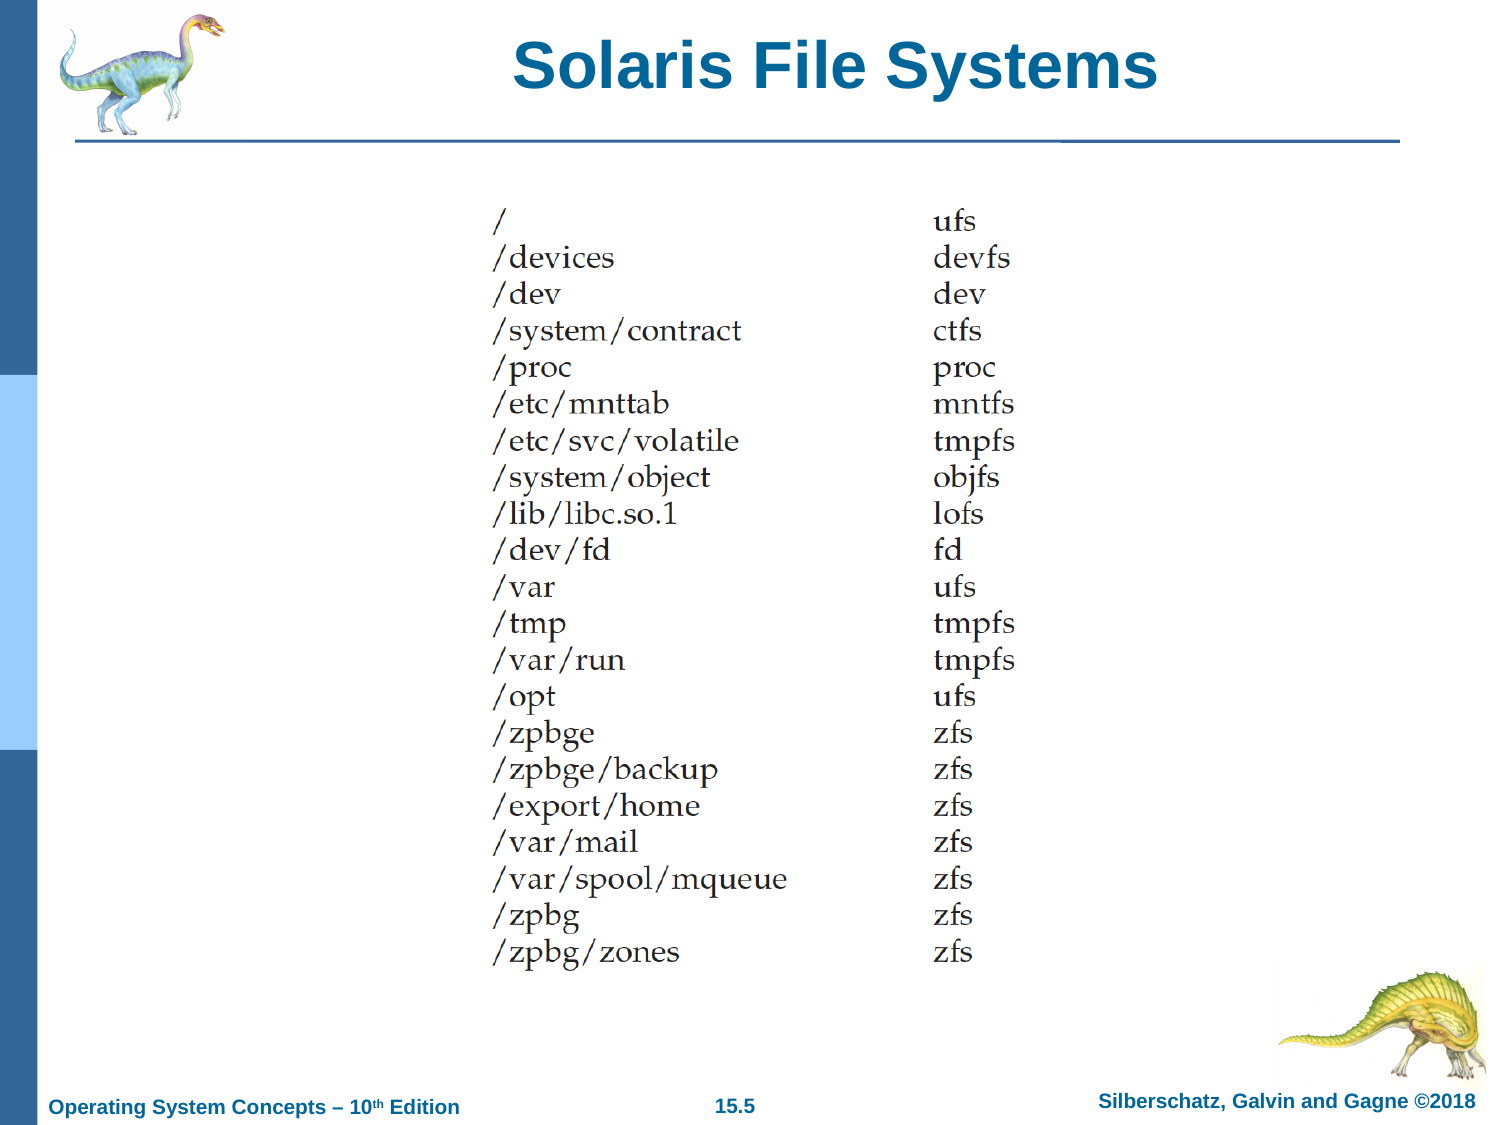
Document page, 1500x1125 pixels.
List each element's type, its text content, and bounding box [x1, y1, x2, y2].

picture [447, 171, 1053, 987]
picture [46, 0, 243, 149]
picture [1275, 959, 1486, 1090]
title Solaris File Systems [201, 14, 1472, 110]
